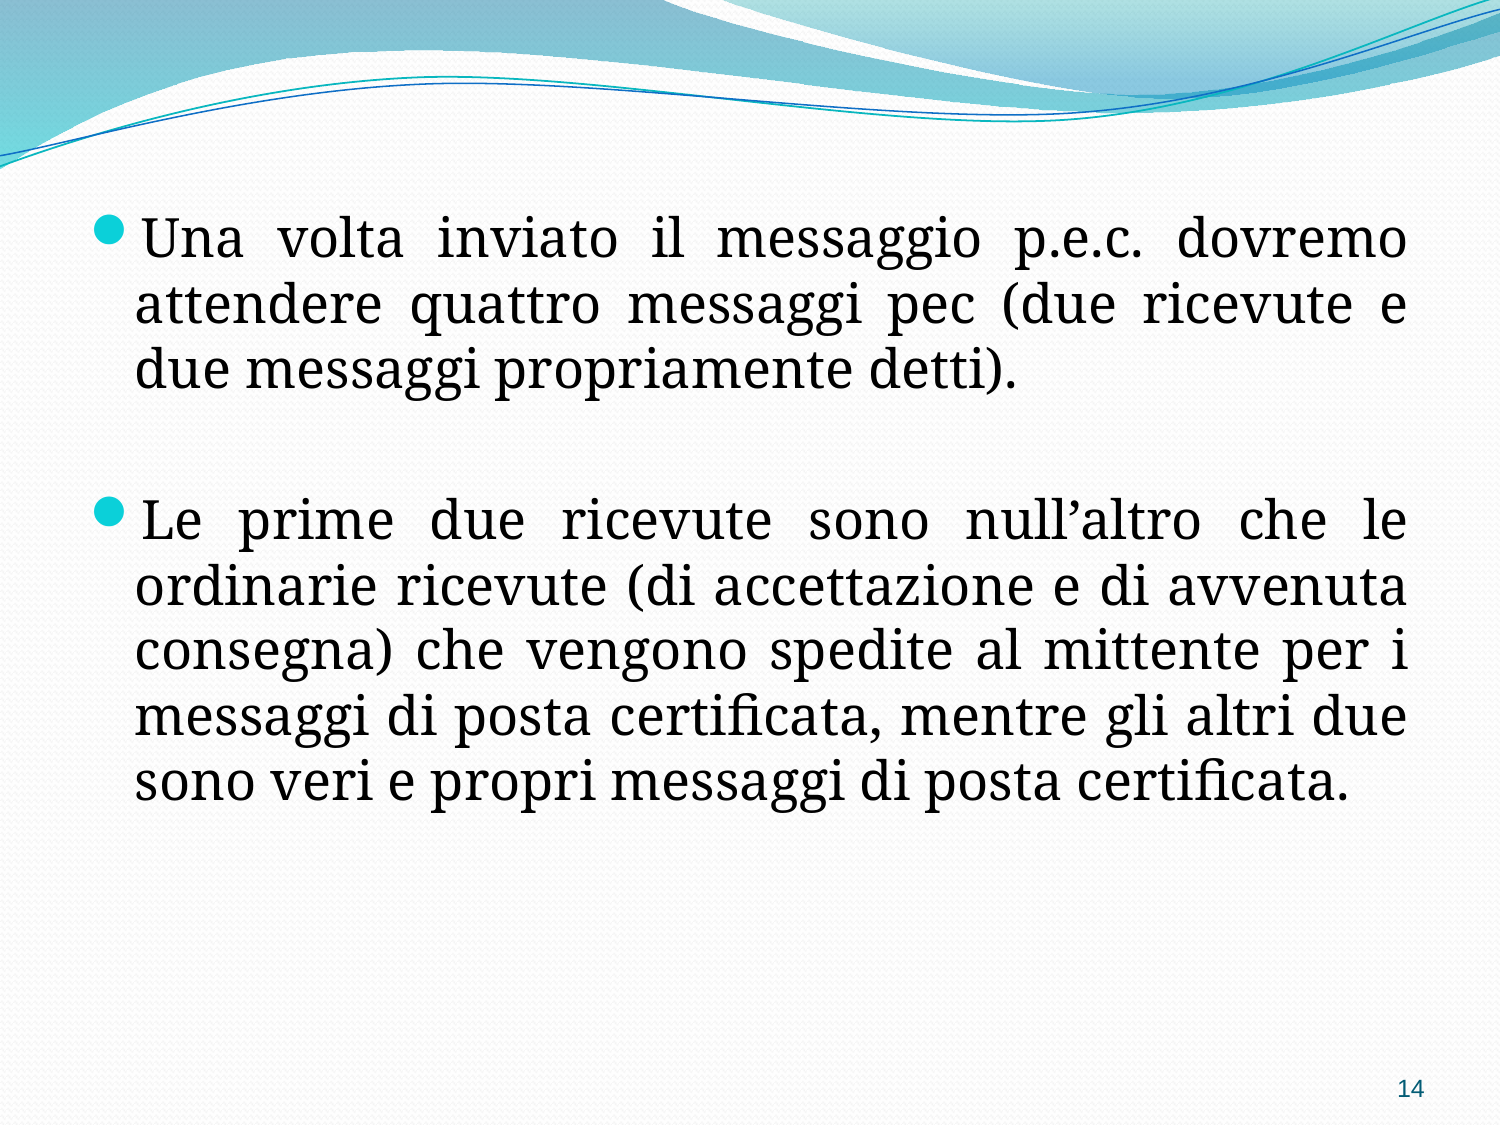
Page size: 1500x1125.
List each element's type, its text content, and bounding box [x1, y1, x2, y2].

slide_number 14 [1299, 1042, 1425, 1103]
list Una volta inviato il messaggio p.e.c. dovremo attendere quattro messaggi pec (due ricevute e due messaggi propriamente detti). Le prime due ricevute sono null’altro che le ordinarie ricevute (di accettazione e di avvenuta consegna) che vengono spedite al mittente per i messaggi di posta certificata, mentre gli altri due sono veri e propri messaggi di posta certificata. [75, 196, 1425, 1038]
